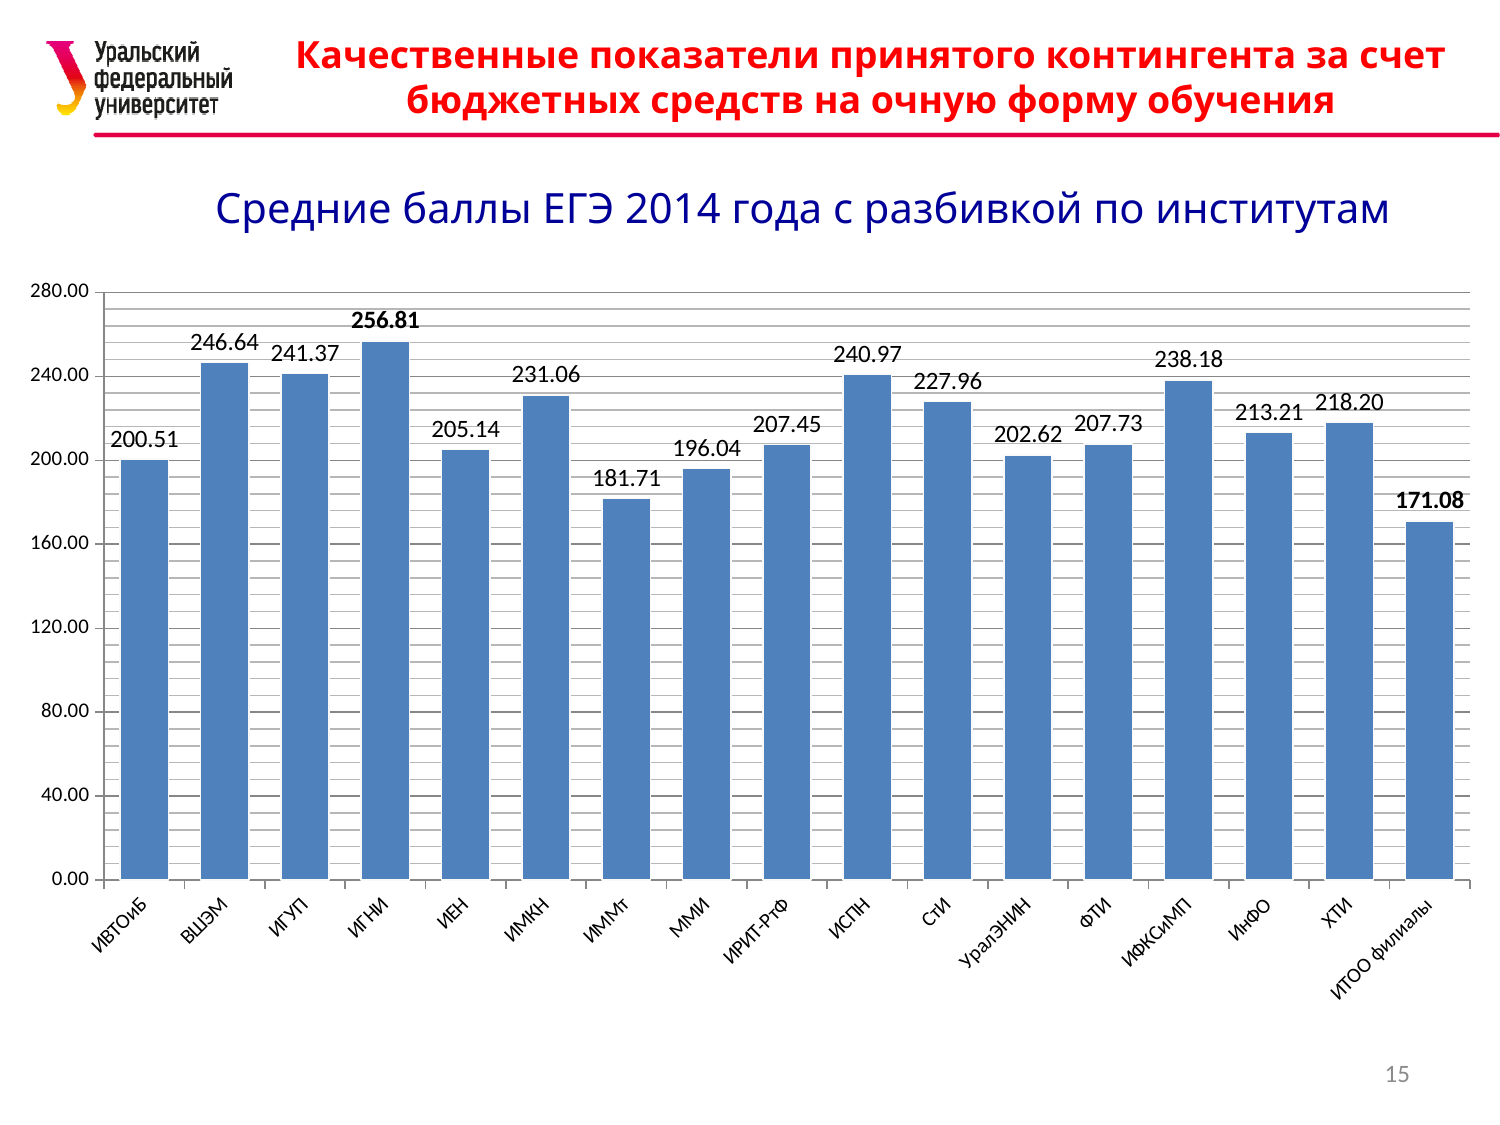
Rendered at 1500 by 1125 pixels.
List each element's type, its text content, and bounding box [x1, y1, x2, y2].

picture [0, 19, 1500, 146]
text_box Средние баллы ЕГЭ 2014 года с разбивкой по институтам [147, 174, 1459, 240]
slide_number 15 [1074, 1042, 1425, 1103]
chart [0, 266, 1500, 1020]
